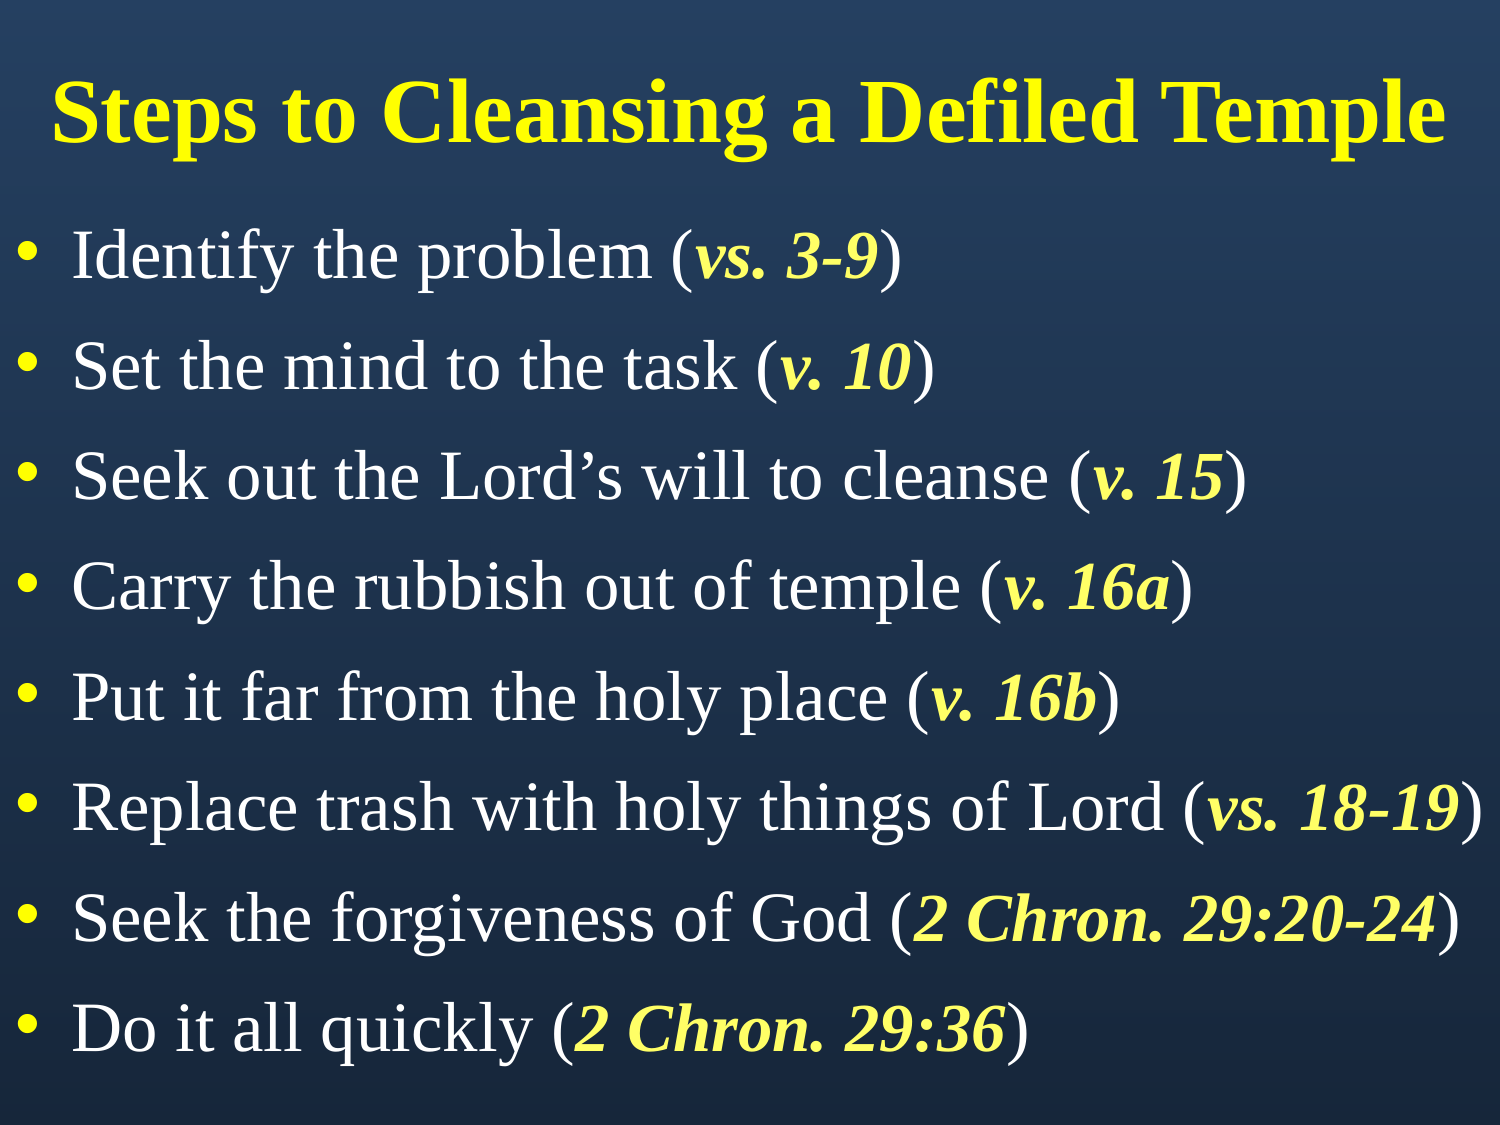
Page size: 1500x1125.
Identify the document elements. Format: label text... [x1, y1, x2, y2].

list Identify the problem (vs. 3-9) Set the mind to the task (v. 10) Seek out the Lord’s will to cleanse (v. 15) Carry the rubbish out of temple (v. 16a) Put it far from the holy place (v. 16b) Replace trash with holy things of Lord (vs. 18-19) Seek the forgiveness of God (2 Chron. 29:20-24) Do it all quickly (2 Chron. 29:36) [0, 174, 1500, 1113]
title Steps to Cleansing a Defiled Temple [0, 0, 1500, 174]
text_box [1008, 0, 1113, 105]
